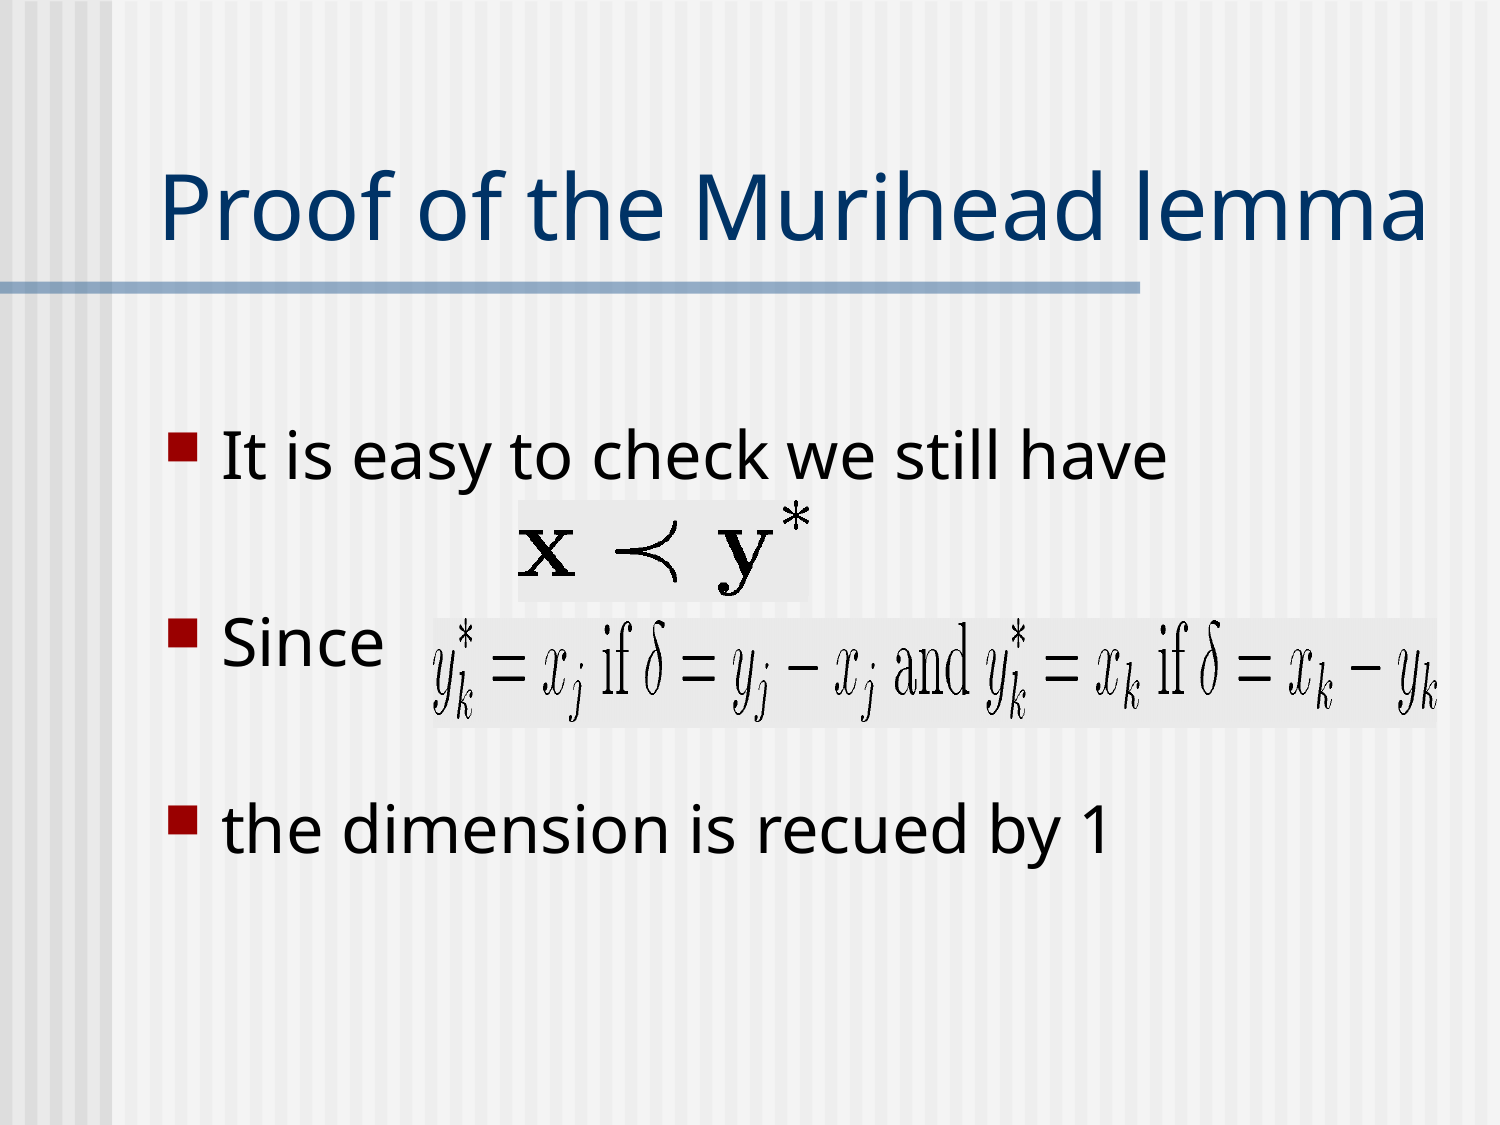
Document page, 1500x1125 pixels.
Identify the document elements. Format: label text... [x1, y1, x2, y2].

title Proof of the Murihead lemma [142, 29, 1482, 267]
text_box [513, 491, 813, 602]
list It is easy to check we still have Since the dimension is recued by 1 [149, 312, 1481, 1000]
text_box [430, 609, 1439, 729]
